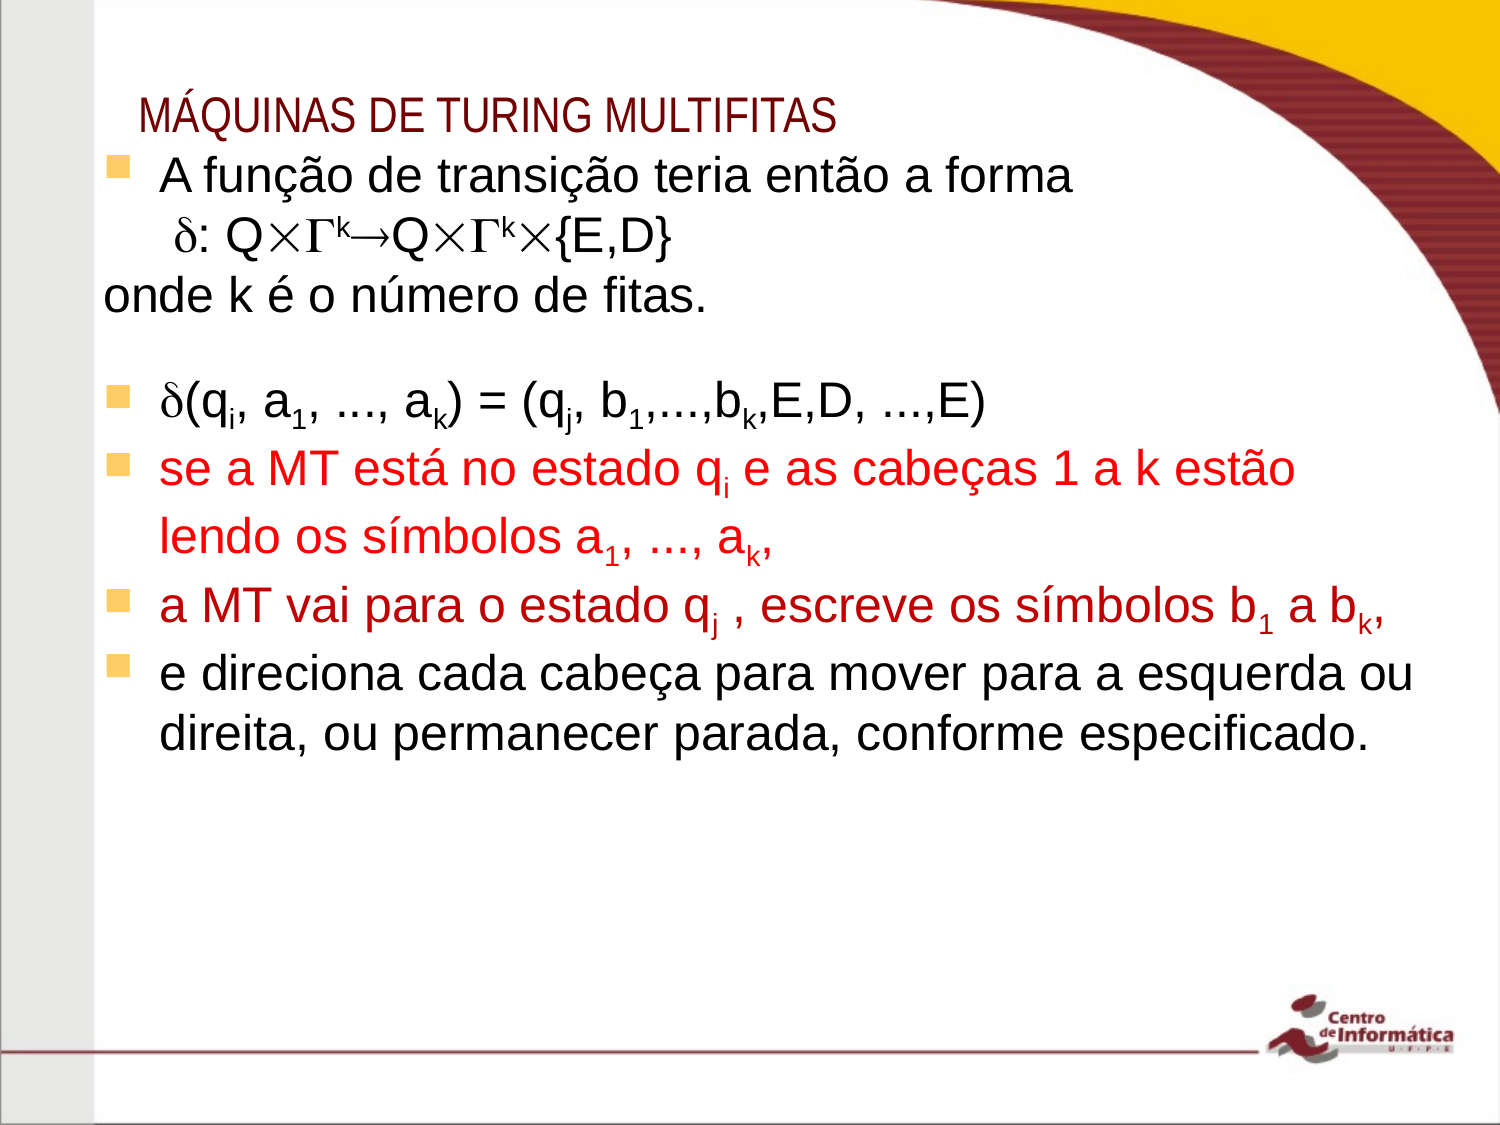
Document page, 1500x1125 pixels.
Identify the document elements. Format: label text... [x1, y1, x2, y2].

text_box A função de transição teria então a forma : QkQk{E,D} onde k é o número de fitas. (qi, a1, ..., ak) = (qj, b1,...,bk,E,D, ...,E) se a MT está no estado qi e as cabeças 1 a k estão lendo os símbolos a1, ..., ak, a MT vai para o estado qj , escreve os símbolos b1 a bk, e direciona cada cabeça para mover para a esquerda ou direita, ou permanecer parada, conforme especificado. [88, 0, 1435, 1047]
picture [0, 0, 1500, 1125]
